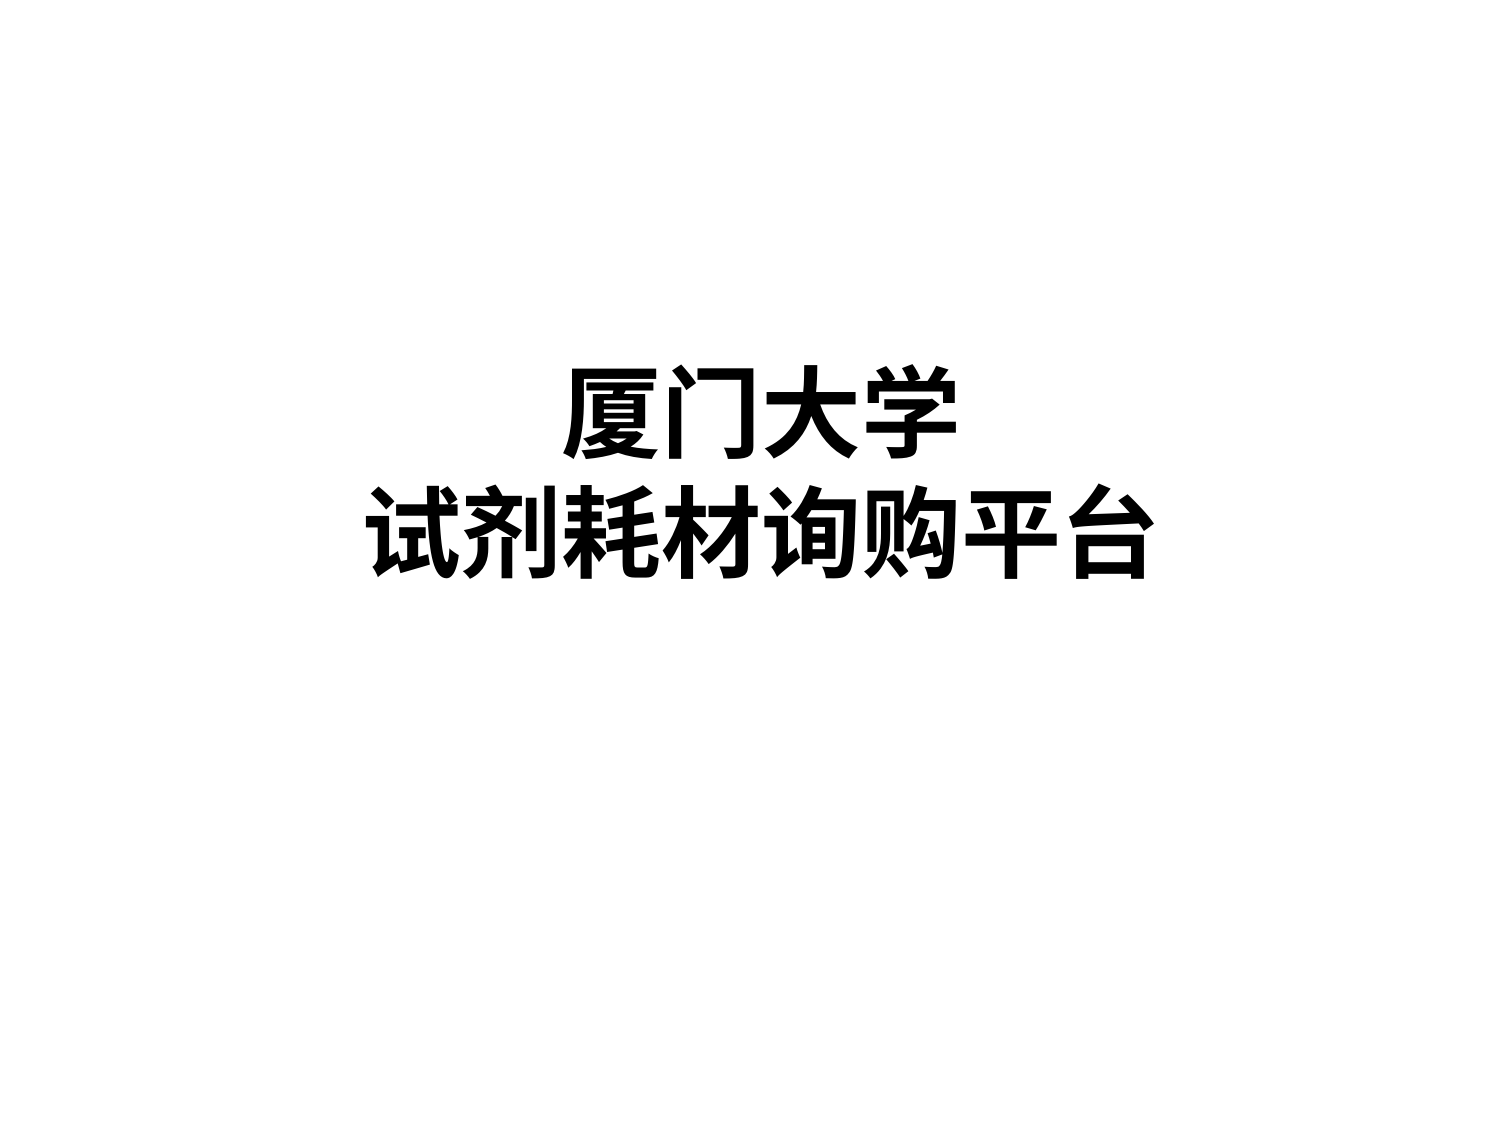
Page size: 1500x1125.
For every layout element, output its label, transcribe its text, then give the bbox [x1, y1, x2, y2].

title 厦门大学 试剂耗材询购平台 [123, 349, 1399, 591]
